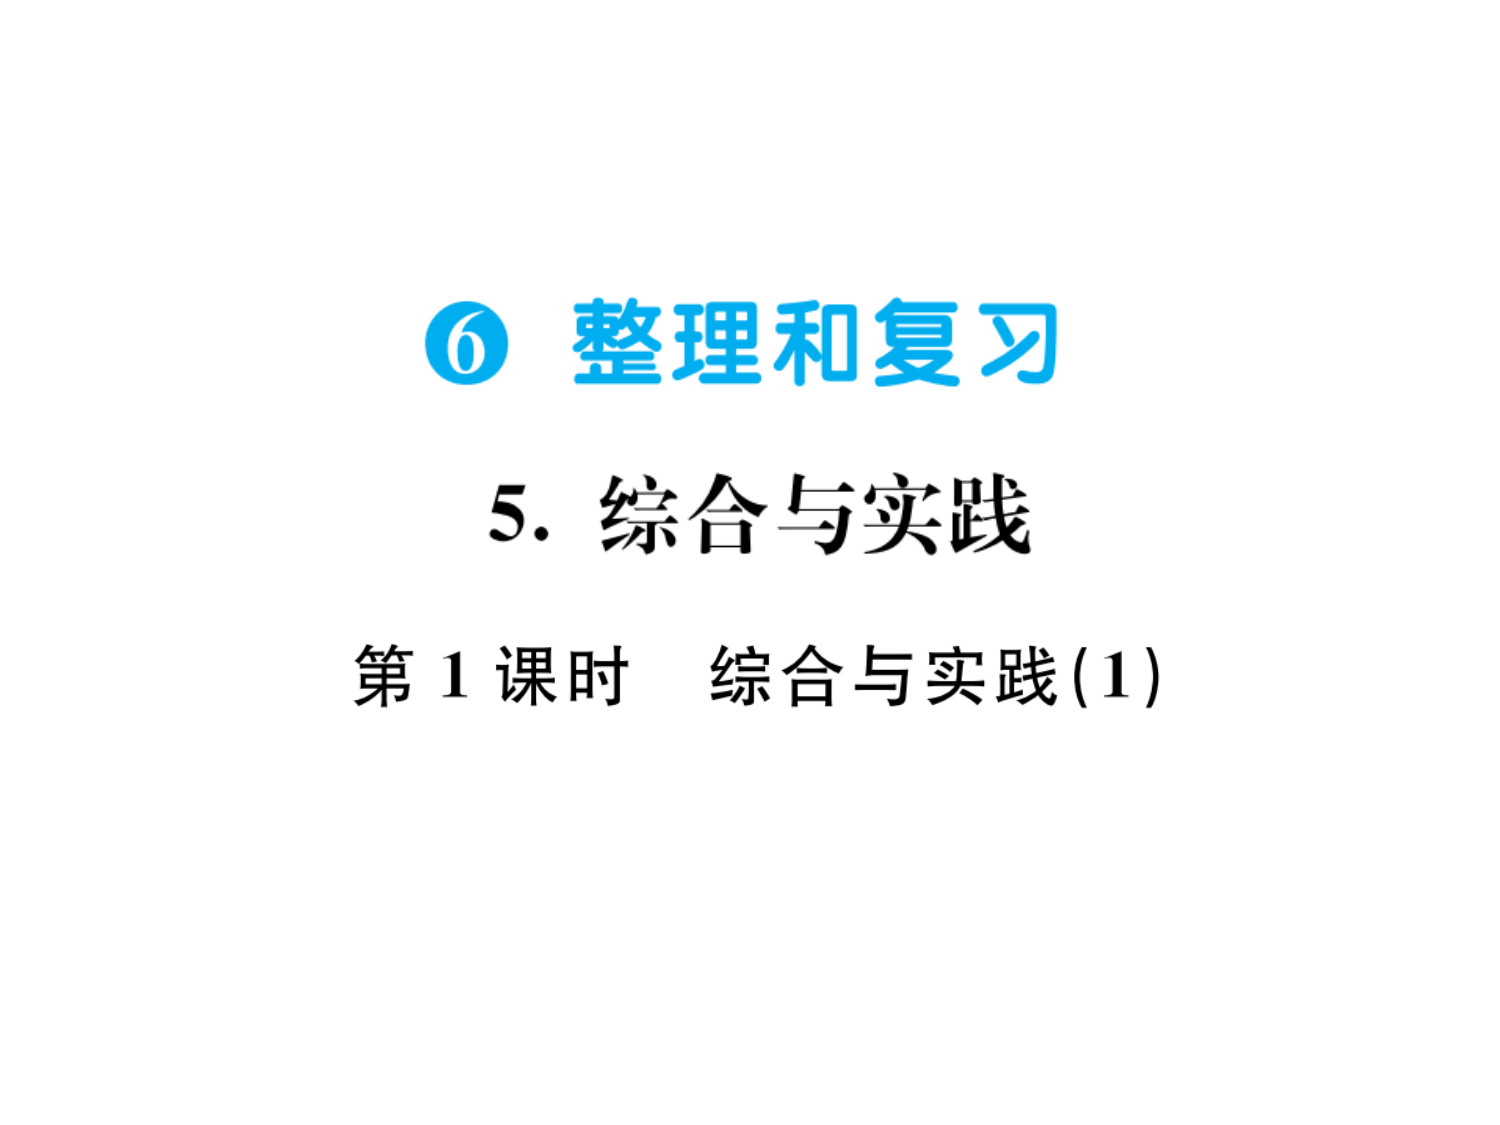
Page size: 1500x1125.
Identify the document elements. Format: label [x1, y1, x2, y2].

picture [419, 278, 1079, 404]
picture [331, 626, 1167, 724]
picture [442, 457, 1050, 573]
